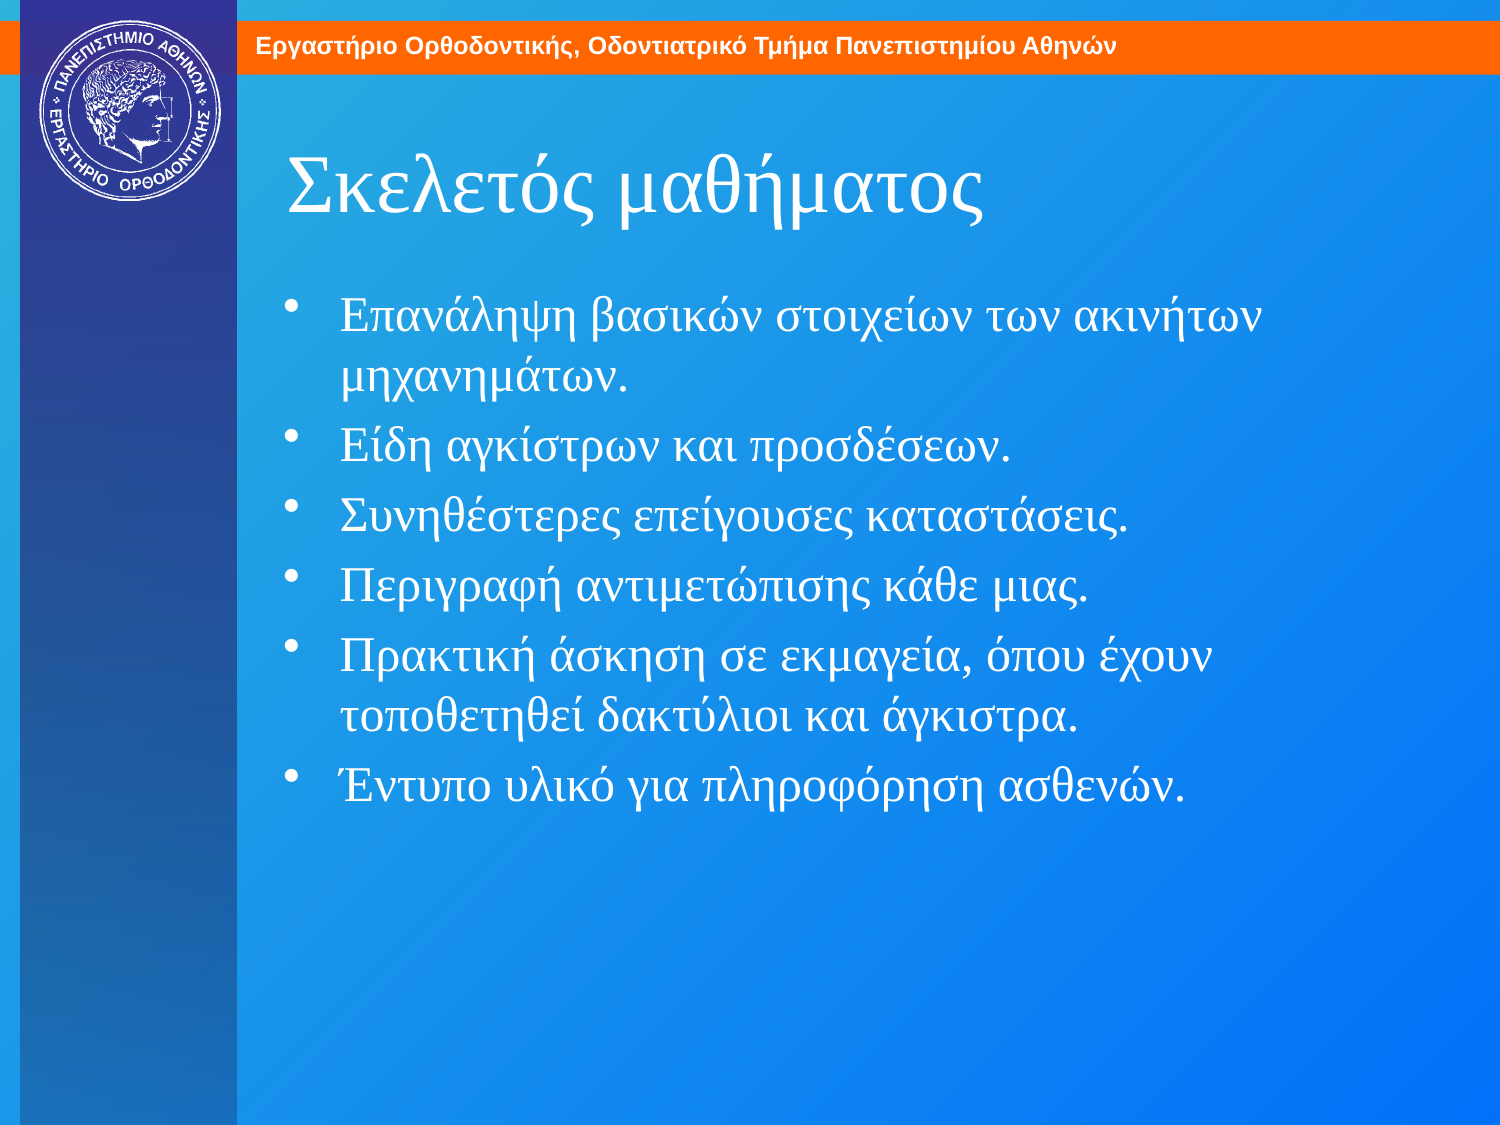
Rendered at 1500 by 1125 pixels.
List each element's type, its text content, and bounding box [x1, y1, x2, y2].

picture [36, 17, 223, 204]
title Σκελετός μαθήματος [270, 112, 1444, 247]
list Επανάληψη βασικών στοιχείων των ακινήτων μηχανημάτων. Είδη αγκίστρων και προσδέσεων. Συνηθέστερες επείγουσες καταστάσεις. Περιγραφή αντιμετώπισης κάθε μιας. Πρακτική άσκηση σε εκμαγεία, όπου έχουν τοποθετηθεί δακτύλιοι και άγκιστρα. Έντυπο υλικό για πληροφόρηση ασθενών. [267, 273, 1442, 1001]
